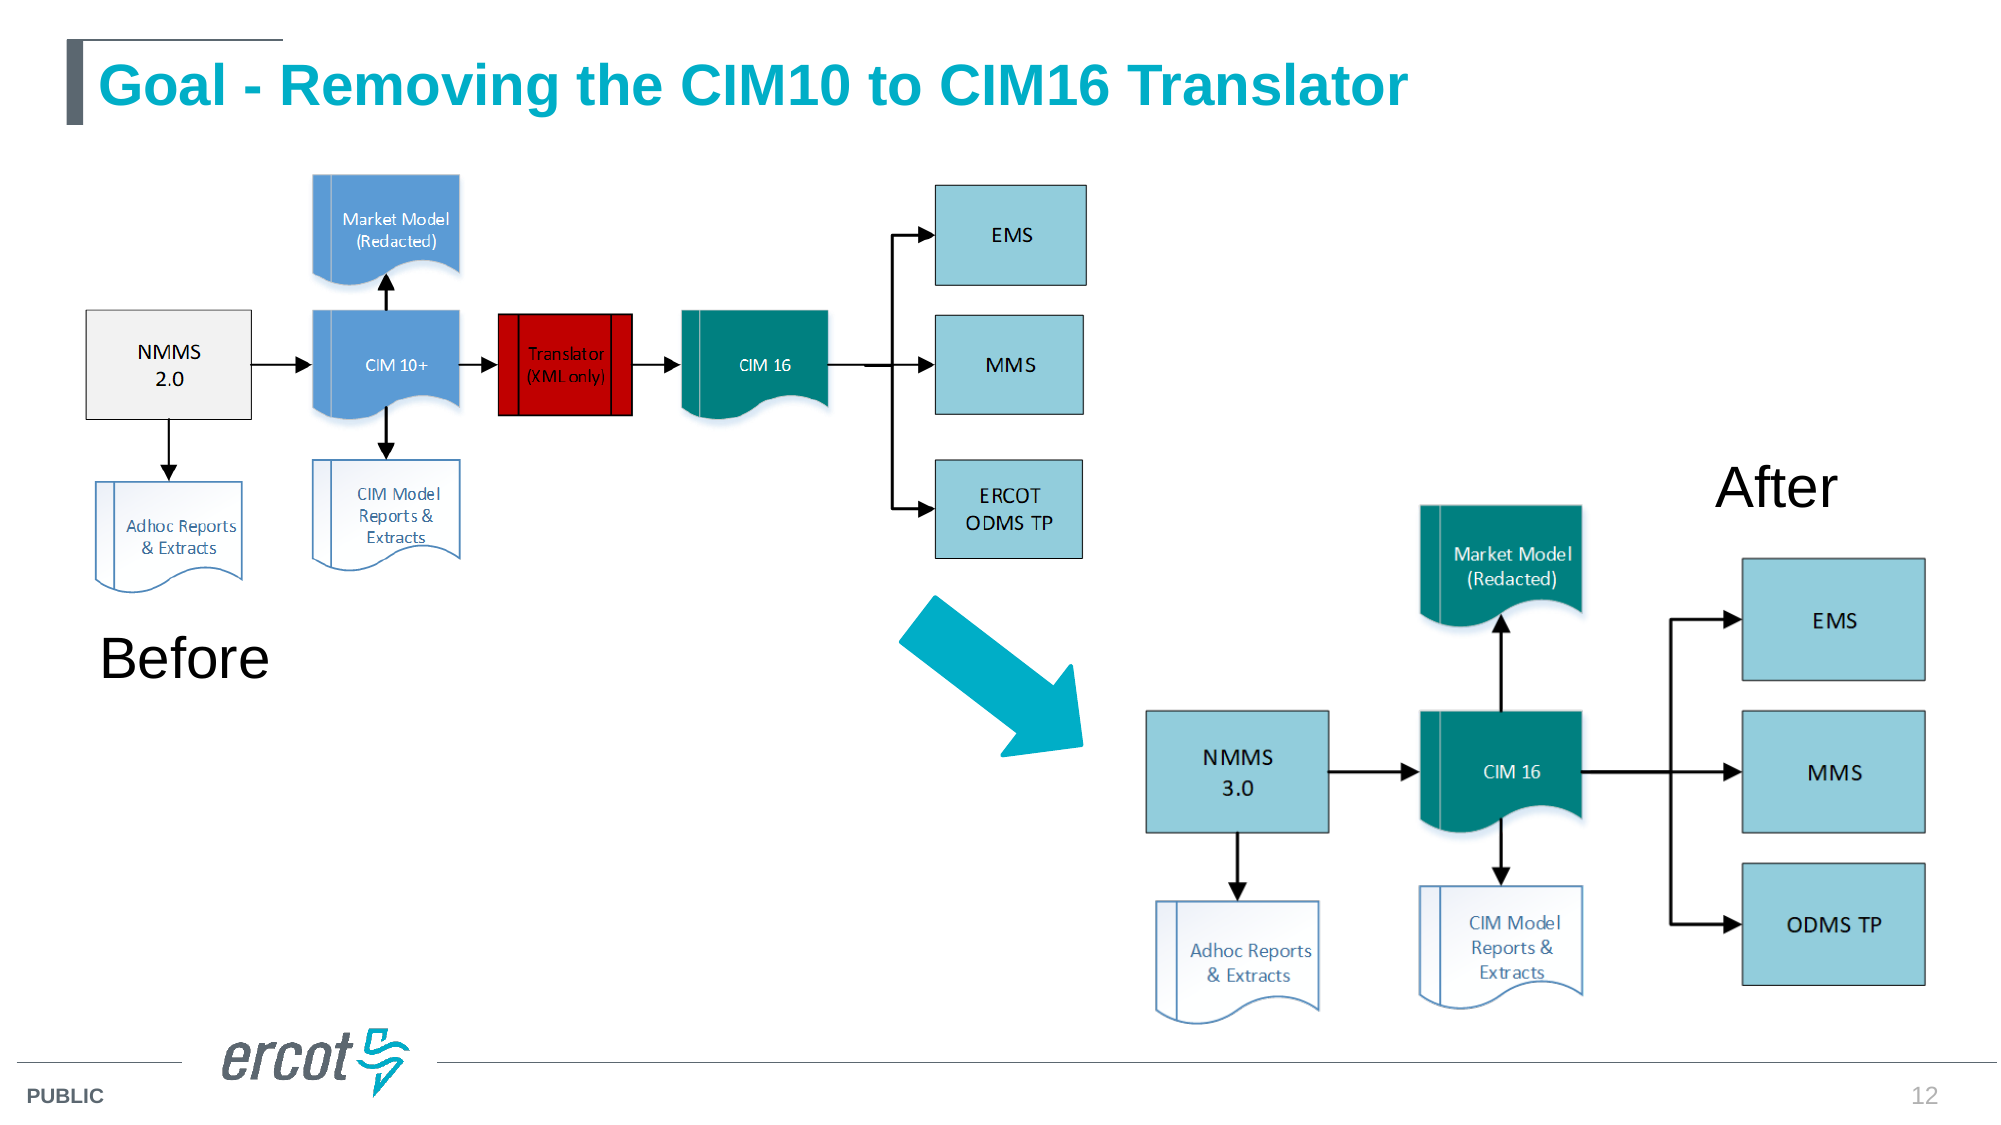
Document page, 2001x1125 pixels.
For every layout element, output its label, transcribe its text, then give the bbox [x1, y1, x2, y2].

picture [1143, 499, 1930, 1028]
text_box [898, 604, 1084, 758]
text_box After [1700, 442, 1854, 498]
title Goal - Removing the CIM10 to CIM16 Translator [83, 39, 1934, 125]
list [83, 168, 1088, 595]
picture [218, 1024, 413, 1100]
slide_number 12 [1866, 1076, 1984, 1113]
text_box Before [84, 612, 287, 698]
